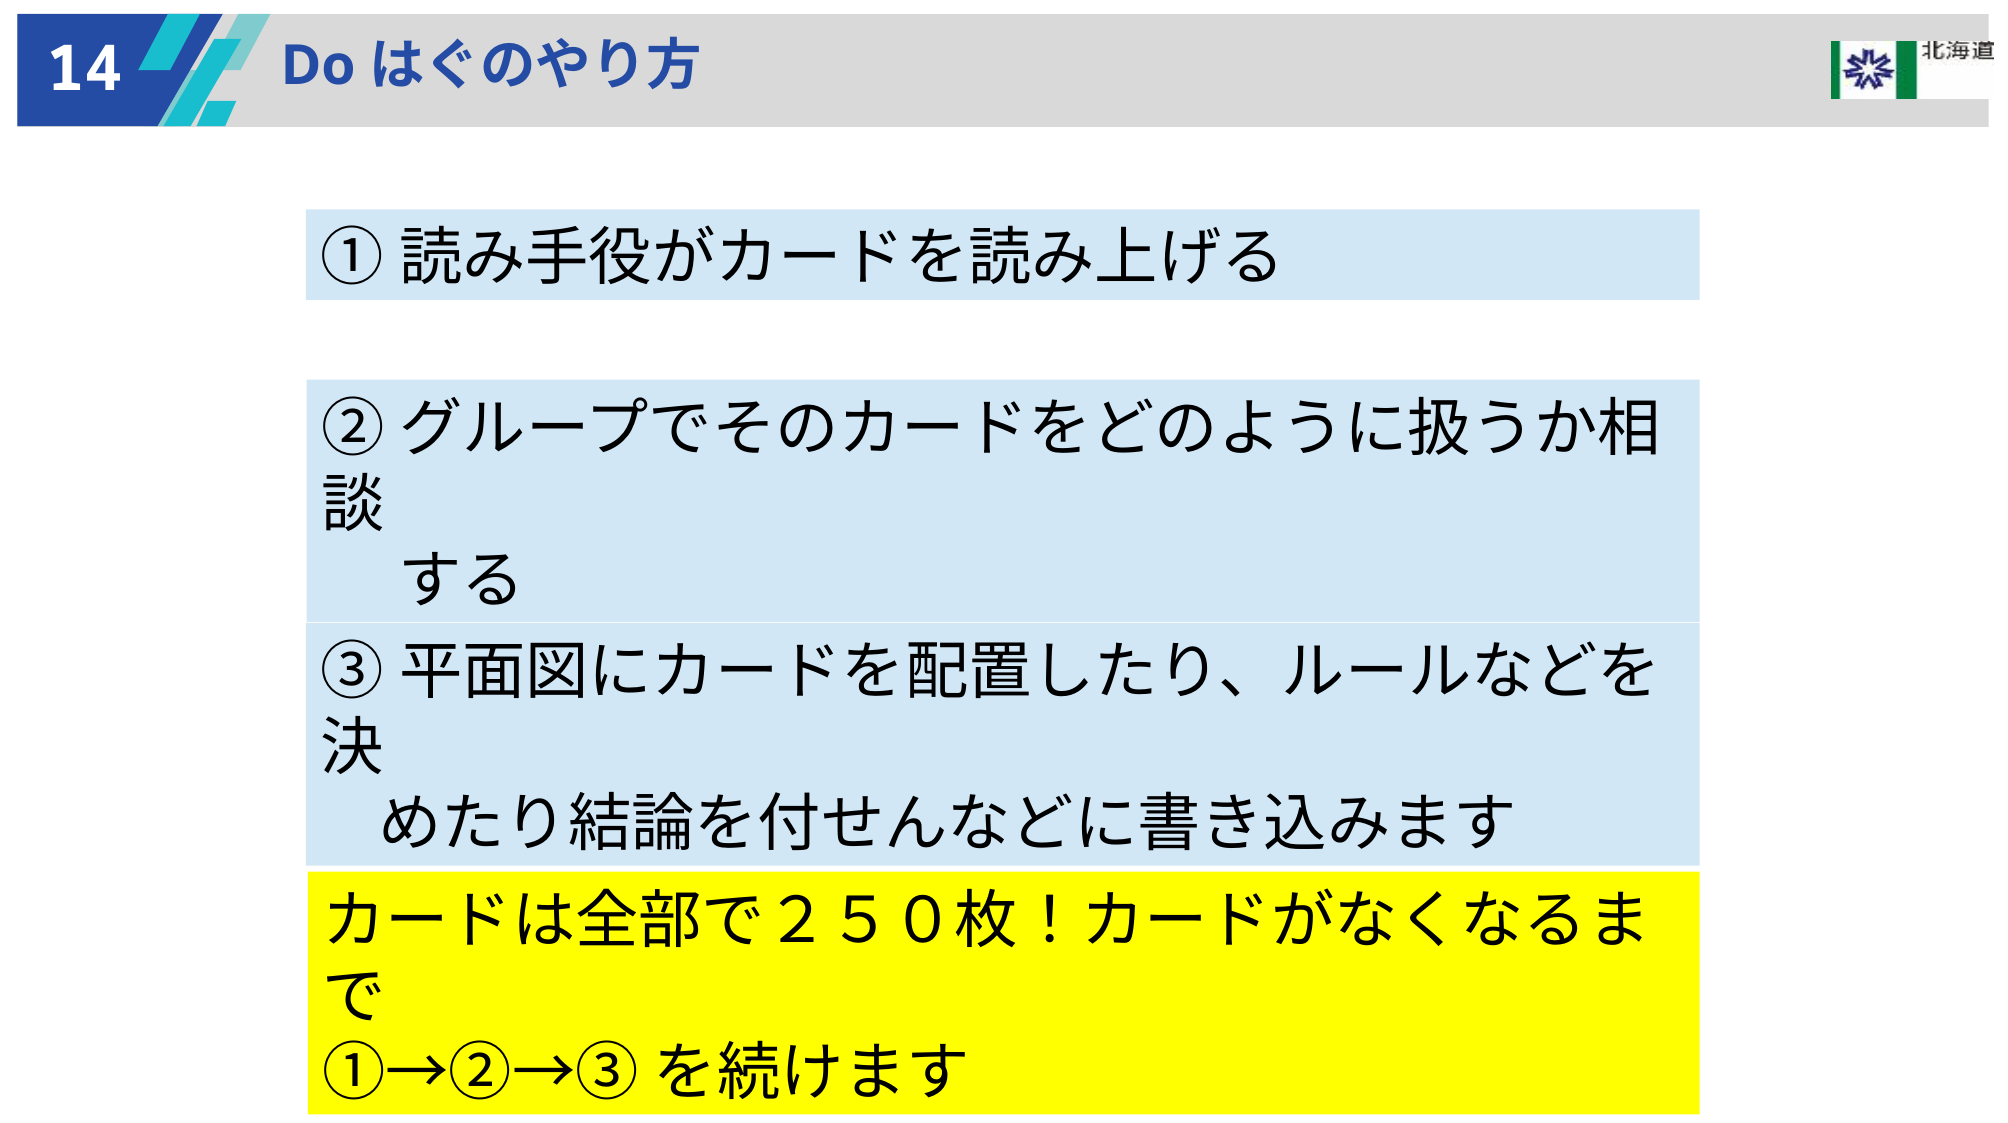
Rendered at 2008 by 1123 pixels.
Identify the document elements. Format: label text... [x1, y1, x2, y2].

list 14 [35, 30, 134, 110]
text_box ②グループでそのカードをどのように扱うか相談 する [306, 379, 1700, 623]
text_box ①読み手役がカードを読み上げる [305, 209, 1700, 300]
list Doはぐのやり方 [280, 36, 1331, 99]
text_box カードは全部で２５０枚！カードがなくなるまで ①→②→③を続けます [307, 871, 1700, 1115]
picture [1831, 41, 1994, 99]
text_box ③平面図にカードを配置したり、ルールなどを決 めたり結論を付せんなどに書き込みます [305, 623, 1700, 866]
